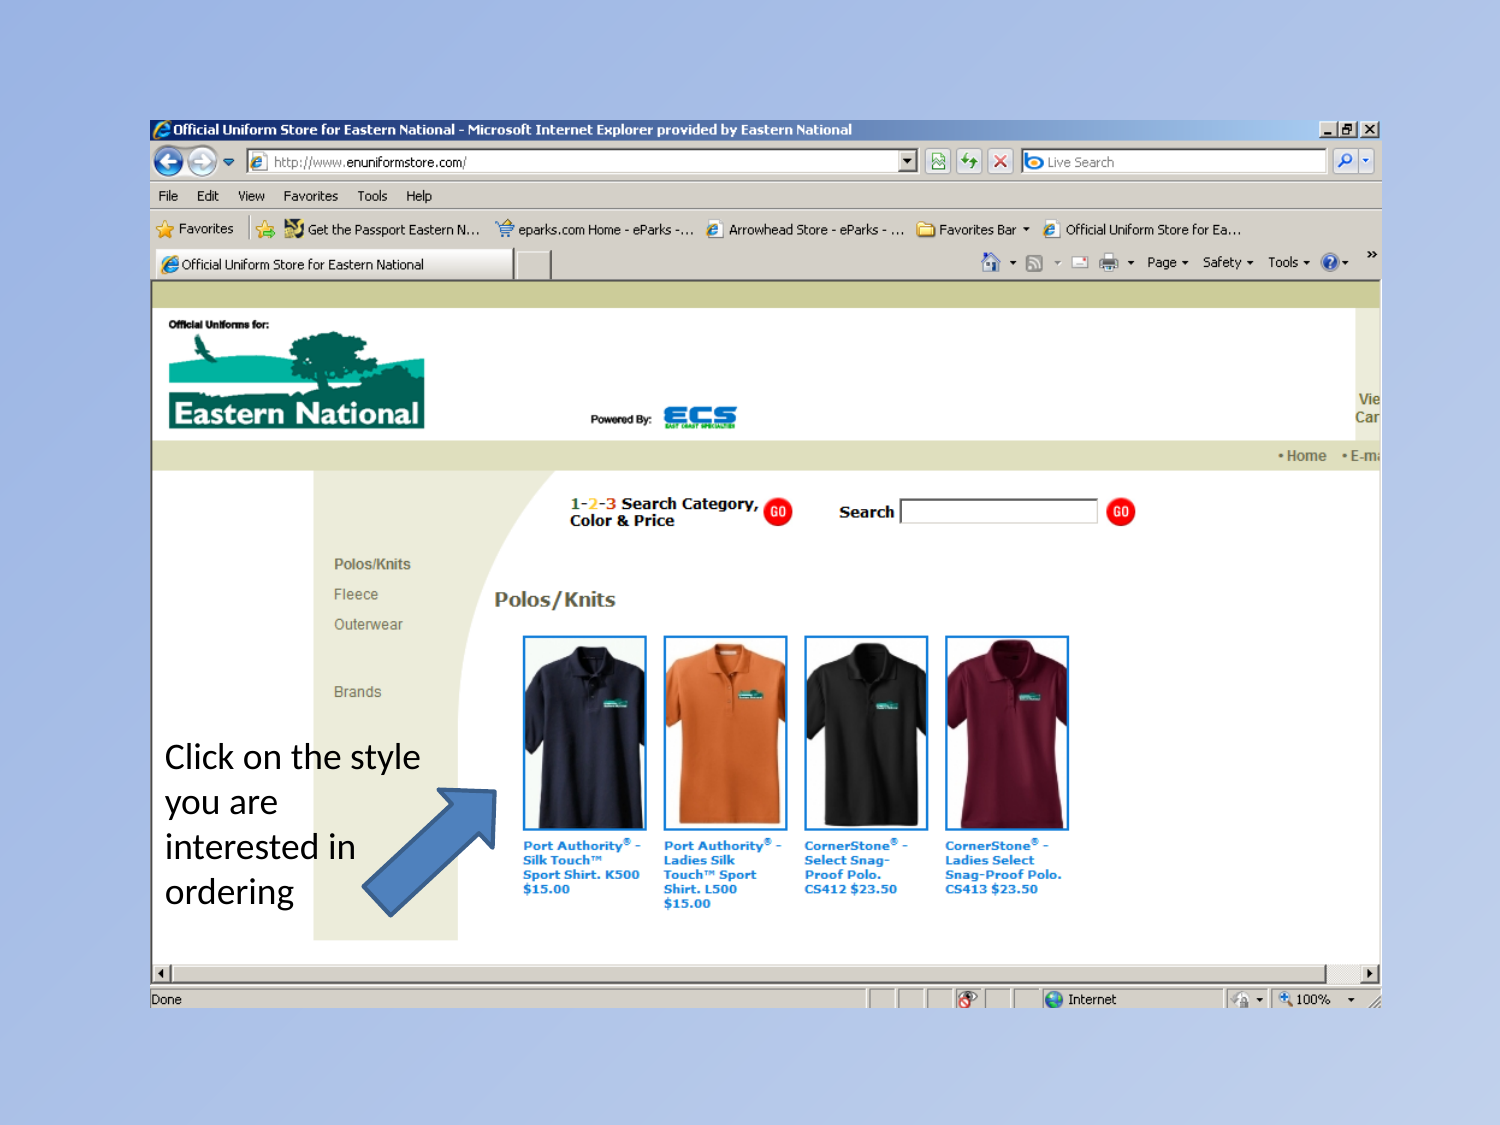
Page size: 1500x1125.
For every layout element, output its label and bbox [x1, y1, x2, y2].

title [75, 45, 1425, 233]
list [149, 119, 1383, 1008]
